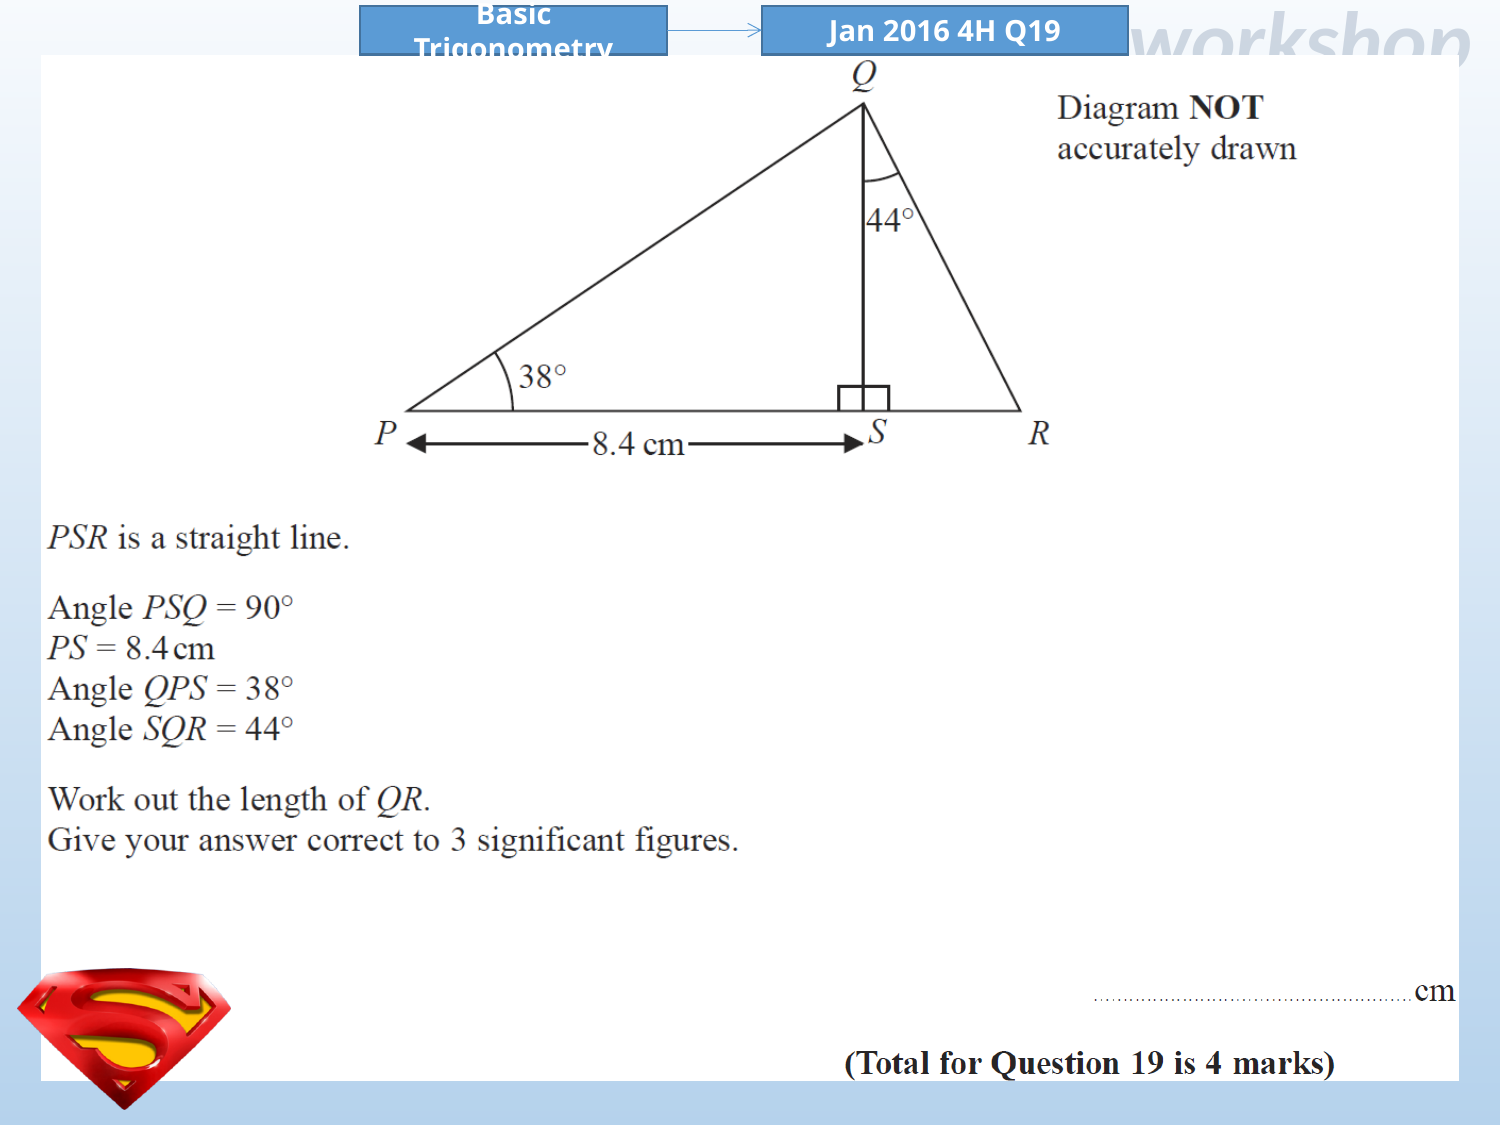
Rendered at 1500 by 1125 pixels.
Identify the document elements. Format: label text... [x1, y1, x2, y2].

text_box Basic Trigonometry [359, 5, 668, 55]
text_box Jan 2016 4H Q19 [761, 5, 1129, 55]
picture [17, 55, 1459, 1110]
